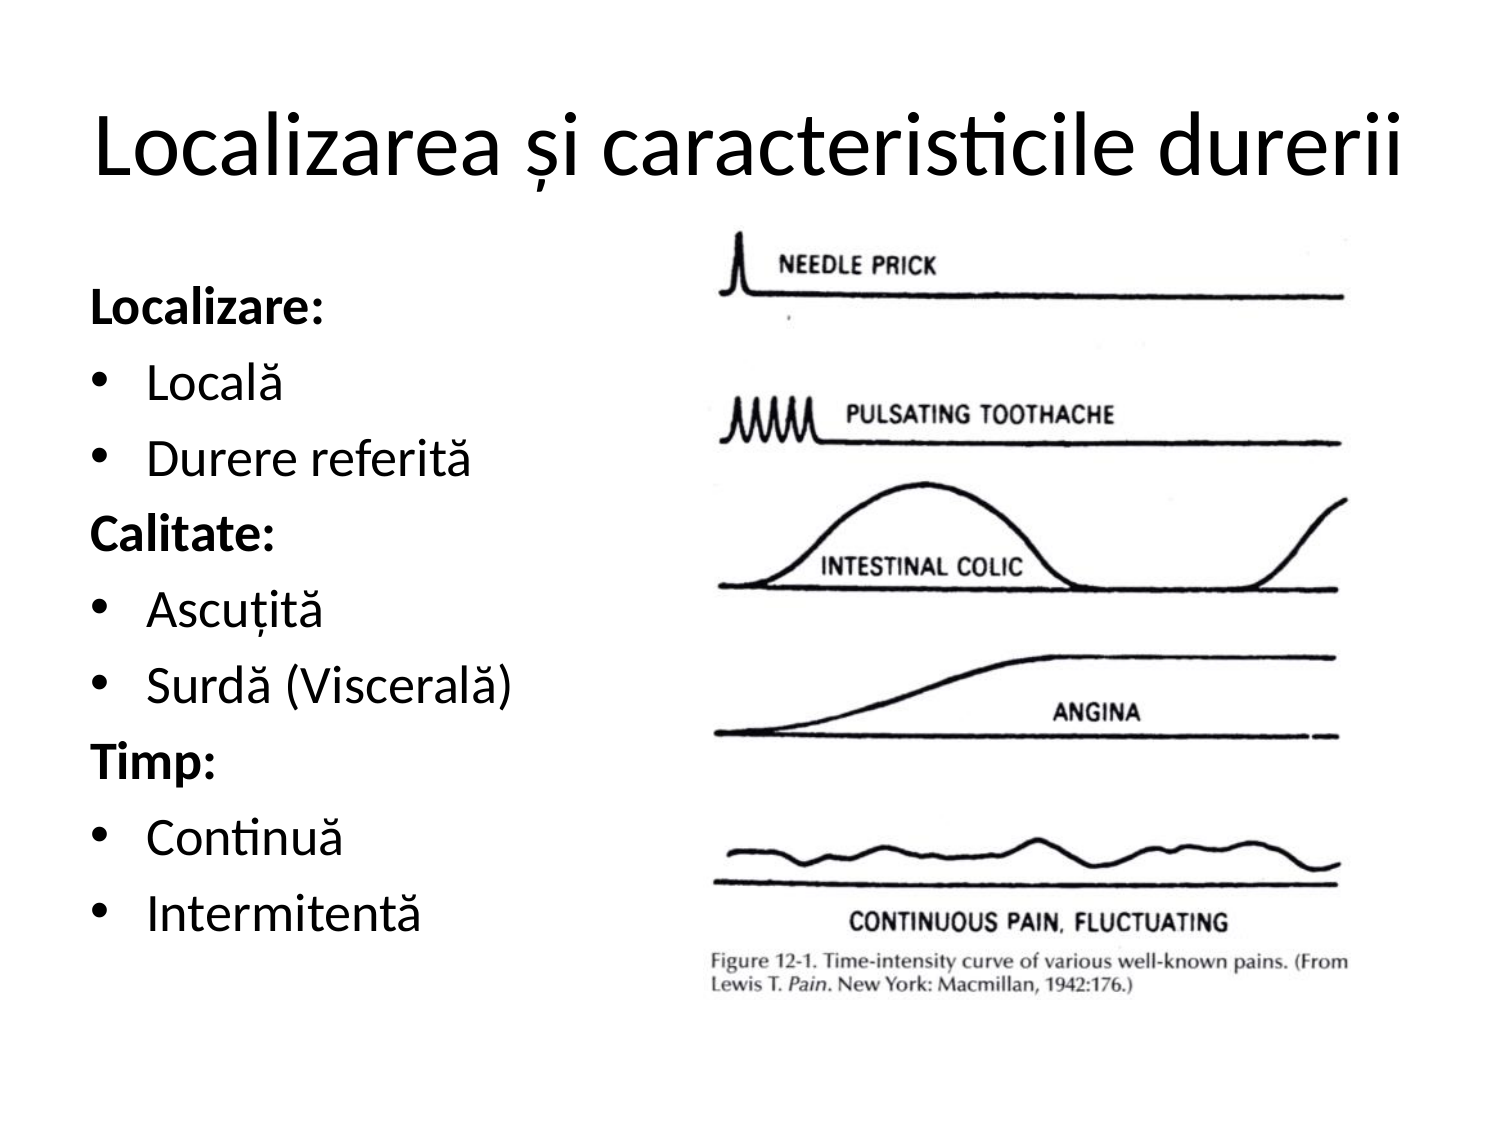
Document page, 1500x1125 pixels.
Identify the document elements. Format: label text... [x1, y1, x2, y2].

title Localizarea și caracteristicile durerii [75, 45, 1425, 233]
list Localizare: Locală Durere referită Calitate: Ascuțită Surdă (Viscerală) Timp: Continuă Intermitentă [75, 262, 649, 1092]
picture [702, 215, 1354, 1001]
